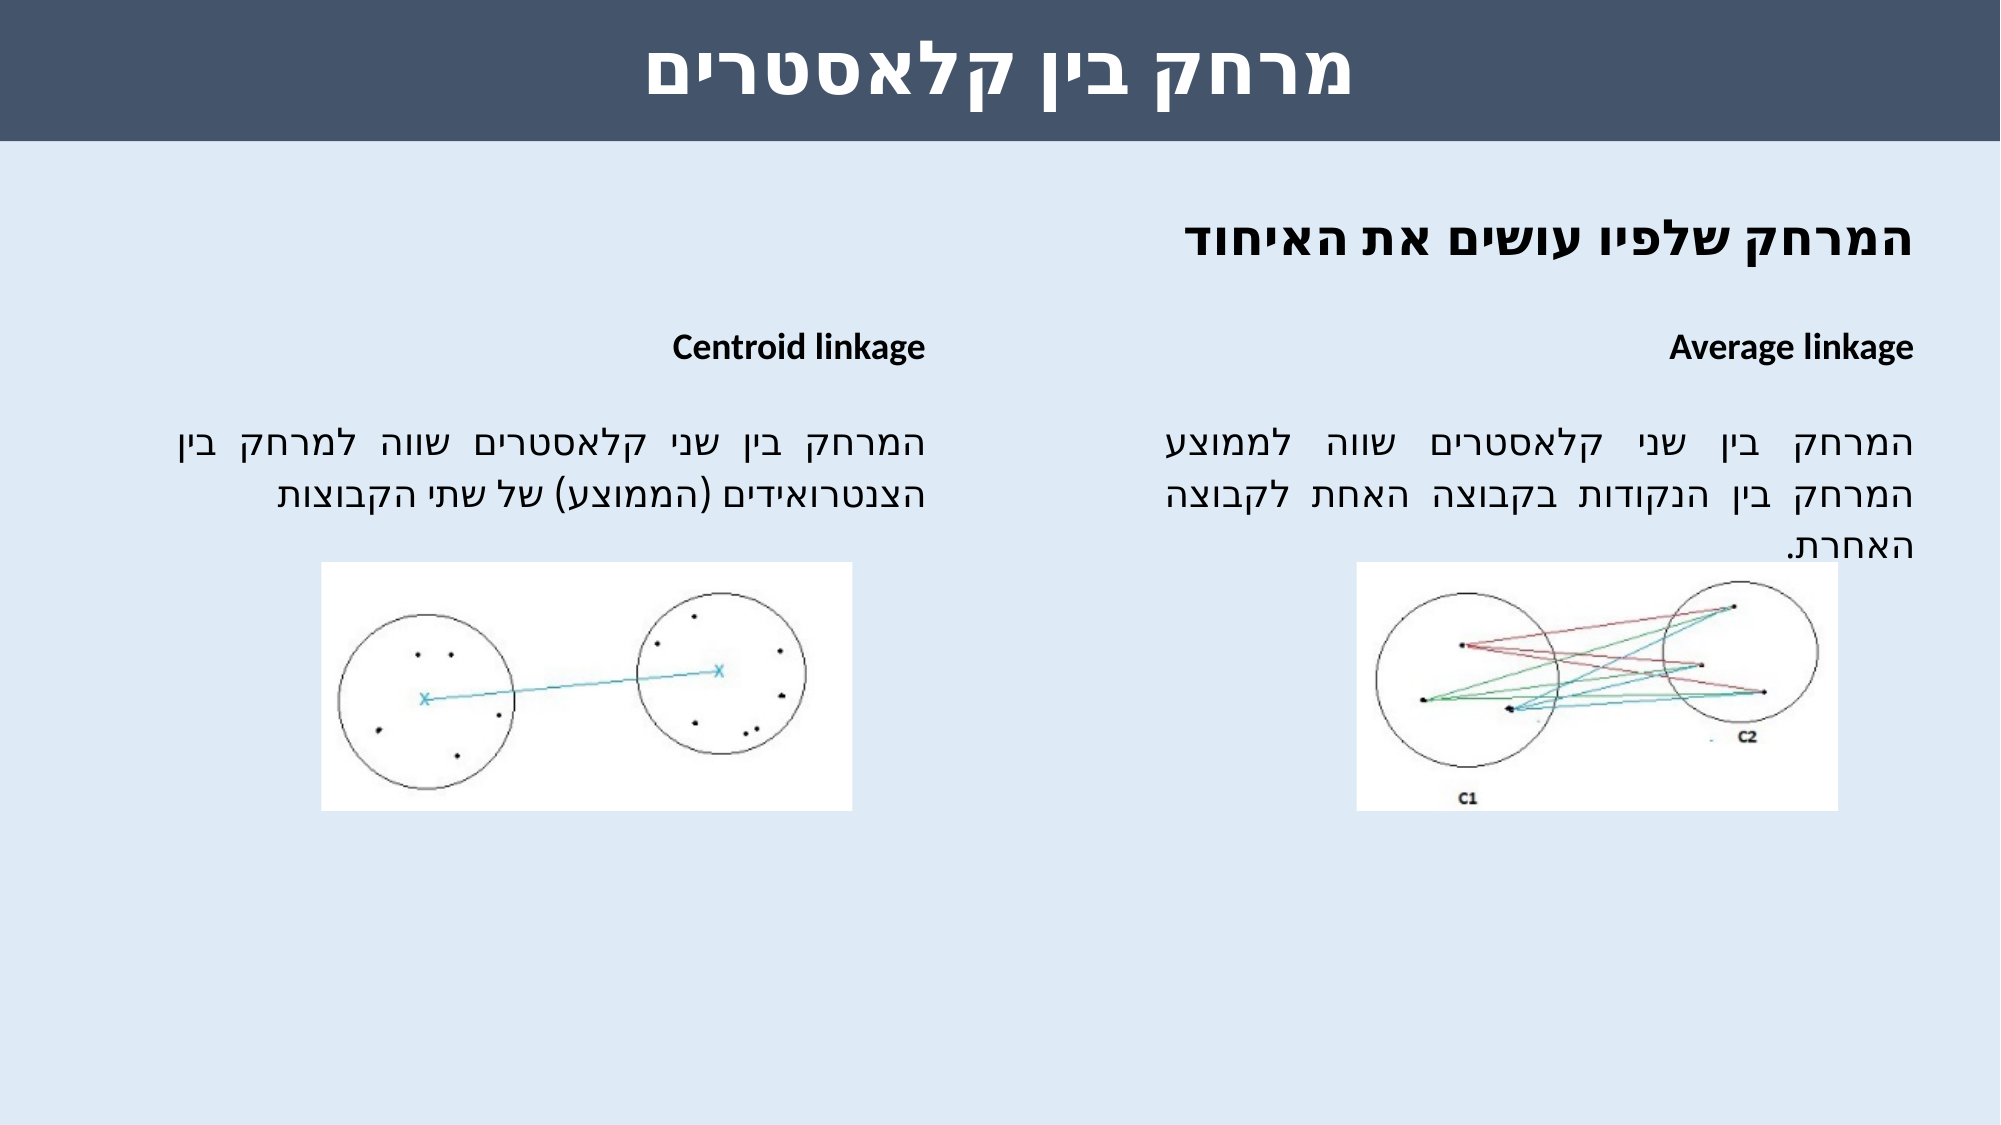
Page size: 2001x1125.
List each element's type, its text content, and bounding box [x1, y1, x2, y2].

picture [321, 562, 853, 811]
picture [1356, 562, 1839, 811]
text_box המרחק בין שני קלאסטרים שווה למרחק בין הצנטרואידים (הממוצע) של שתי הקבוצות [161, 403, 942, 522]
text_box המרחק בין שני קלאסטרים שווה לממוצע המרחק בין הנקודות בקבוצה האחת לקבוצה האחרת. [1149, 403, 1930, 574]
list המרחק שלפיו עושים את האיחוד [1084, 205, 1930, 276]
text_box Average linkage [1654, 307, 1930, 374]
text_box Centroid linkage [657, 307, 941, 374]
list מרחק בין קלאסטרים [0, 0, 2000, 142]
